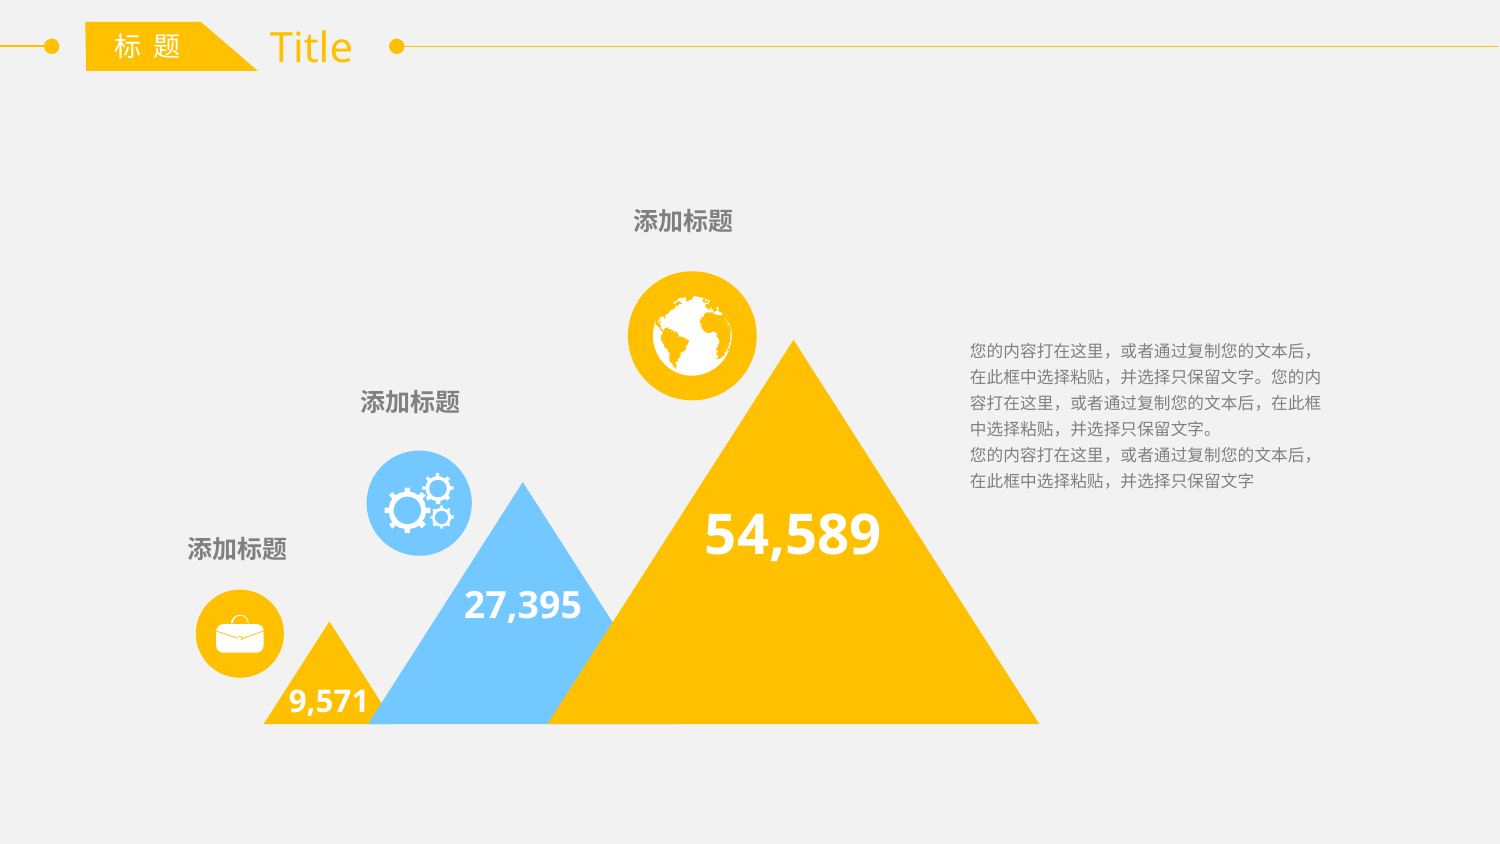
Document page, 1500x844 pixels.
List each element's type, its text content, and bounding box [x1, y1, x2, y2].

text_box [366, 450, 472, 556]
text_box 您的内容打在这里，或者通过复制您的文本后，在此框中选择粘贴，并选择只保留文字。您的内容打在这里，或者通过复制您的文本后，在此框中选择粘贴，并选择只保留文字。 您的内容打在这里，或者通过复制您的文本后，在此框中选择粘贴，并选择只保留文字 [954, 327, 1341, 498]
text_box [0, 13, 1499, 80]
text_box 27,395 [367, 482, 612, 725]
text_box 9,571 [263, 621, 381, 725]
text_box 54,589 [547, 339, 1040, 725]
text_box 添加标题 [172, 526, 303, 572]
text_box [627, 270, 757, 401]
text_box 添加标题 [618, 197, 749, 243]
text_box 添加标题 [345, 379, 476, 425]
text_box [195, 589, 285, 678]
